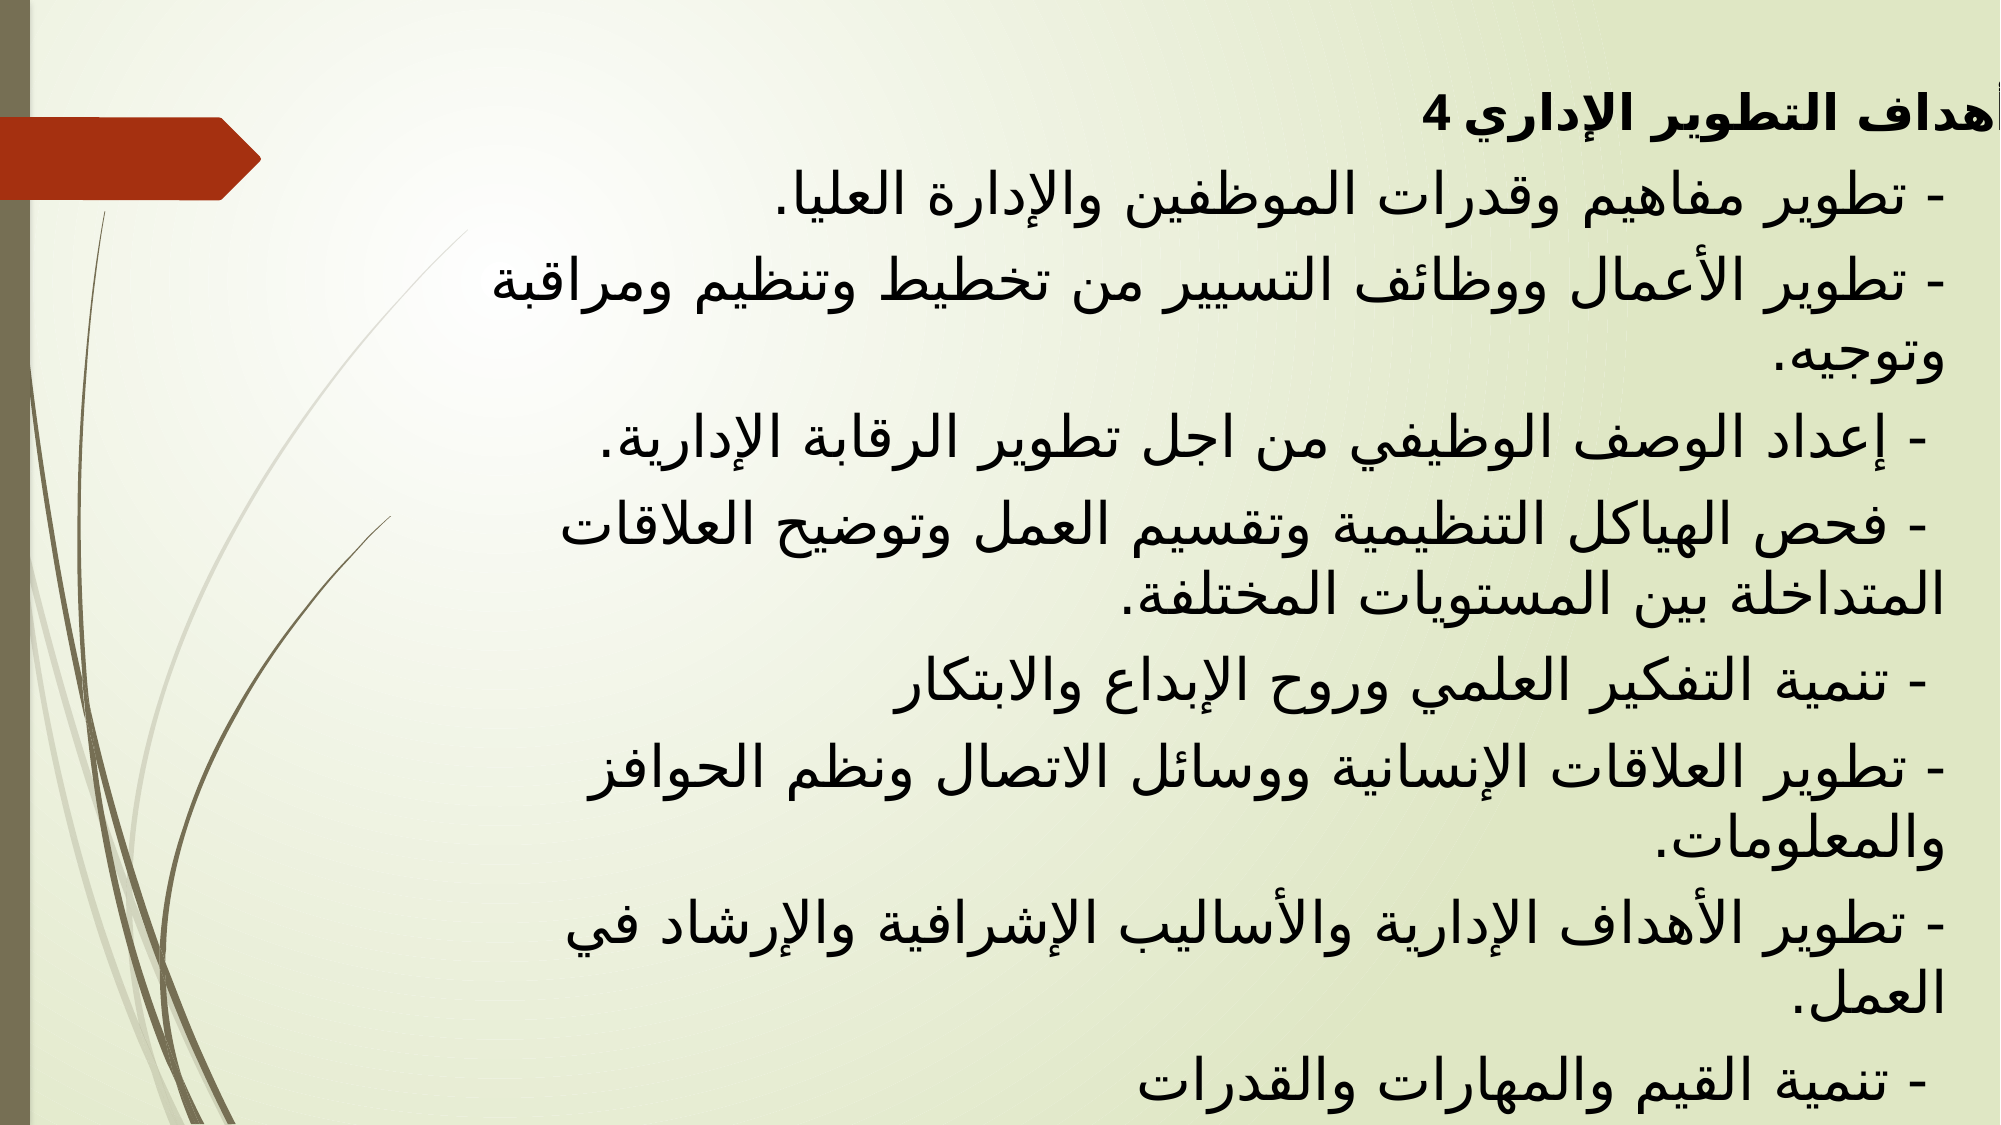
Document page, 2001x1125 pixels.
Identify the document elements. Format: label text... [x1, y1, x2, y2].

text_box - تطوير مفاهيم وقدرات الموظفين والإدارة العليا. - تطوير الأعمال ووظائف التسيير من تخطيط وتنظيم ومراقبة وتوجيه. - إعداد الوصف الوظيفي من اجل تطوير الرقابة الإدارية. - فحص الهياكل التنظيمية وتقسيم العمل وتوضيح العلاقات المتداخلة بين المستويات المختلفة. - تنمية التفكير العلمي وروح الإبداع والابتكار - تطوير العلاقات الإنسانية ووسائل الاتصال ونظم الحوافز والمعلومات. - تطوير الأهداف الإدارية والأساليب الإشرافية والإرشاد في العمل. - تنمية القيم والمهارات والقدرات [393, 148, 2000, 1120]
text_box 4 أهداف التطوير الإداري [1407, 72, 2000, 148]
